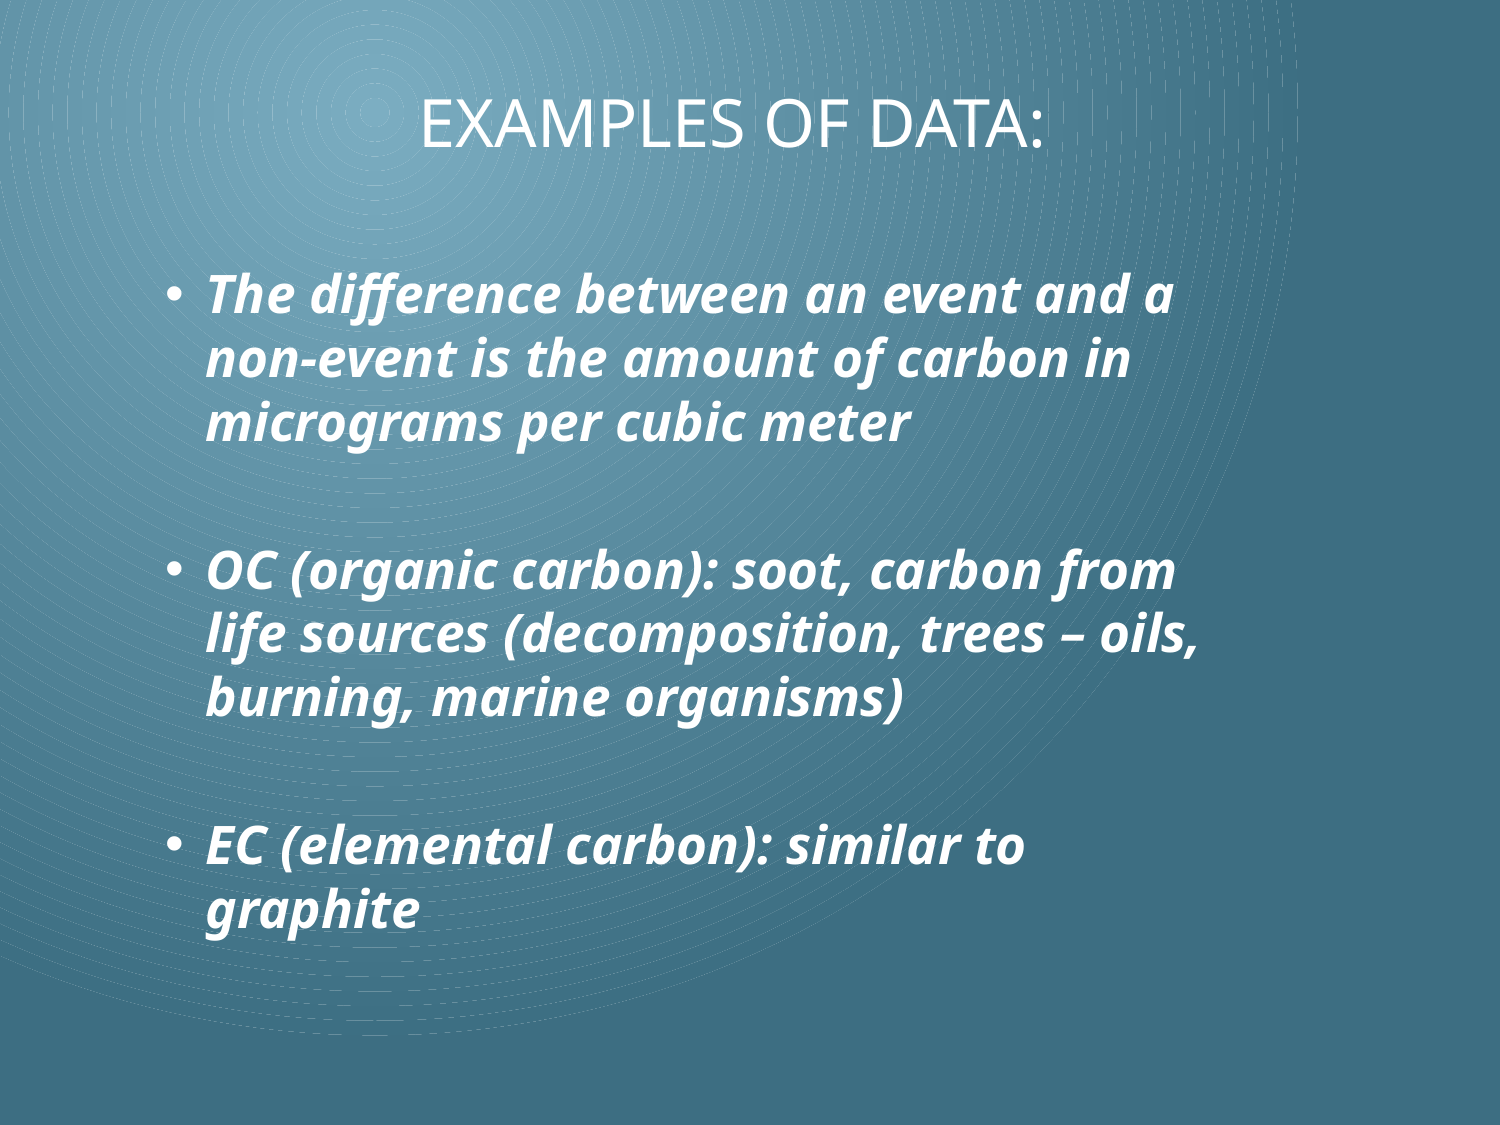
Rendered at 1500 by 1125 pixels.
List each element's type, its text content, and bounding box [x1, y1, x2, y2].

title Examples of Data: [114, 73, 1352, 225]
list The difference between an event and a non-event is the amount of carbon in micrograms per cubic meter OC (organic carbon): soot, carbon from life sources (decomposition, trees – oils, burning, marine organisms) EC (elemental carbon): similar to graphite [150, 253, 1260, 950]
